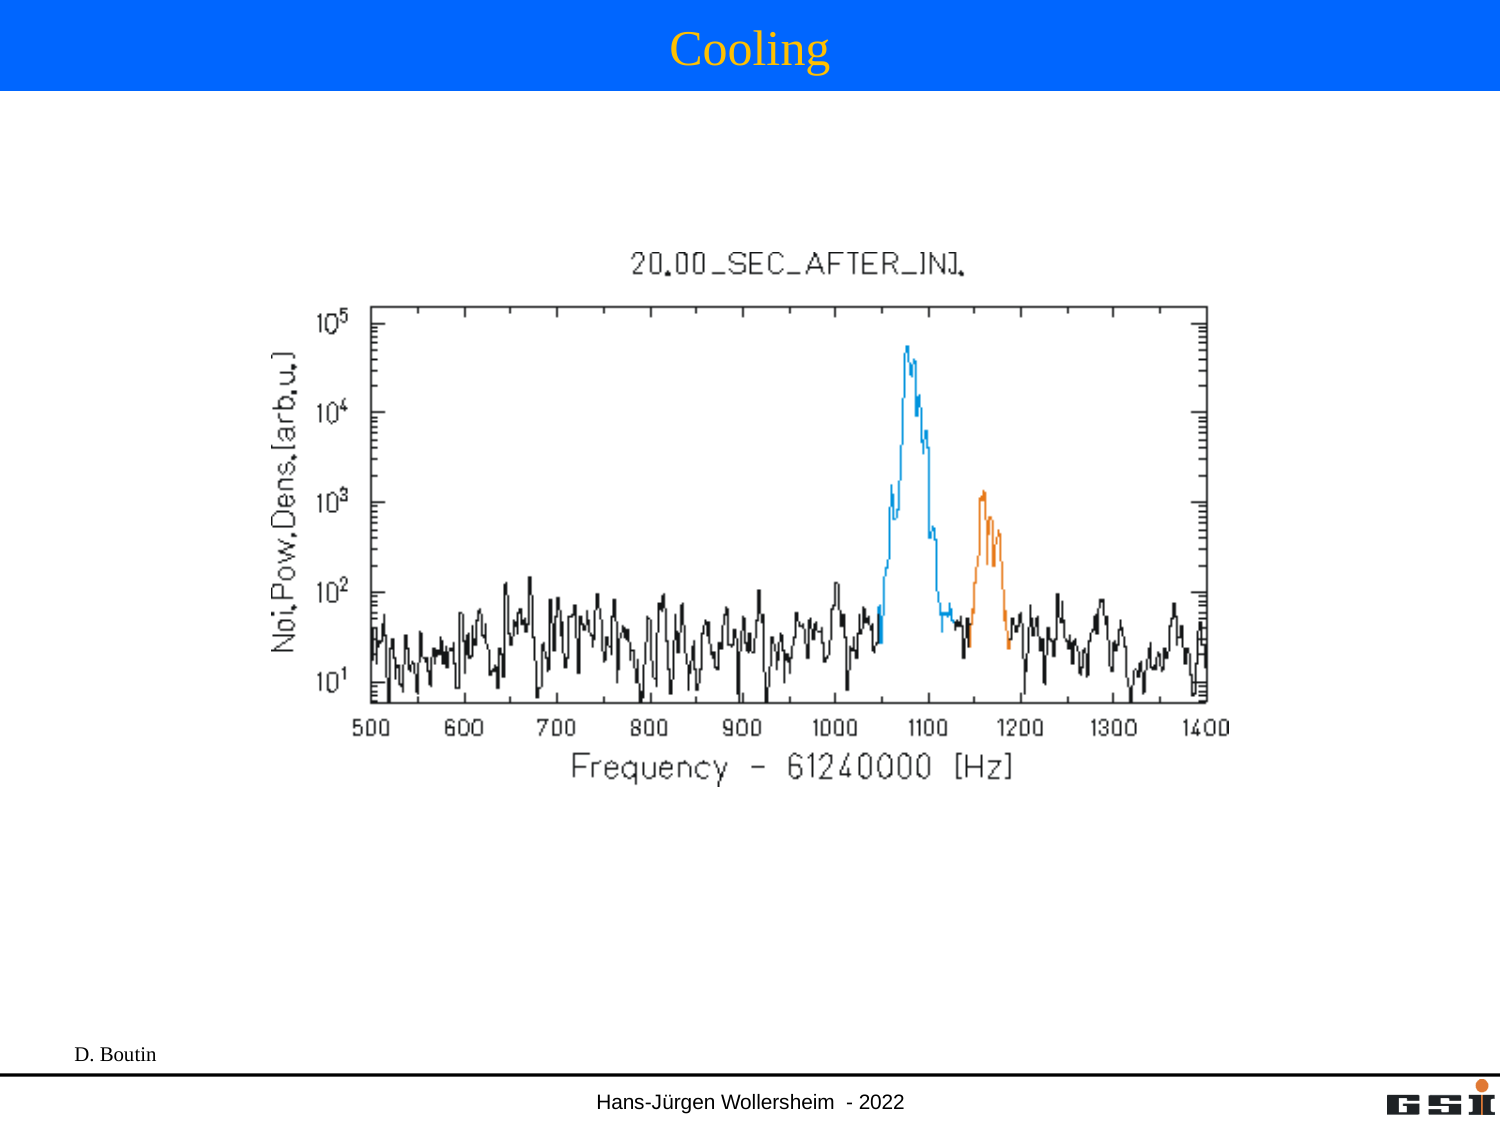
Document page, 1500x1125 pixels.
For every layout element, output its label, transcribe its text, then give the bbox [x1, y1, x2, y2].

picture [1387, 1079, 1495, 1115]
text_box D. Boutin [59, 1033, 172, 1074]
title Cooling [0, 0, 1500, 91]
picture [271, 252, 1229, 788]
